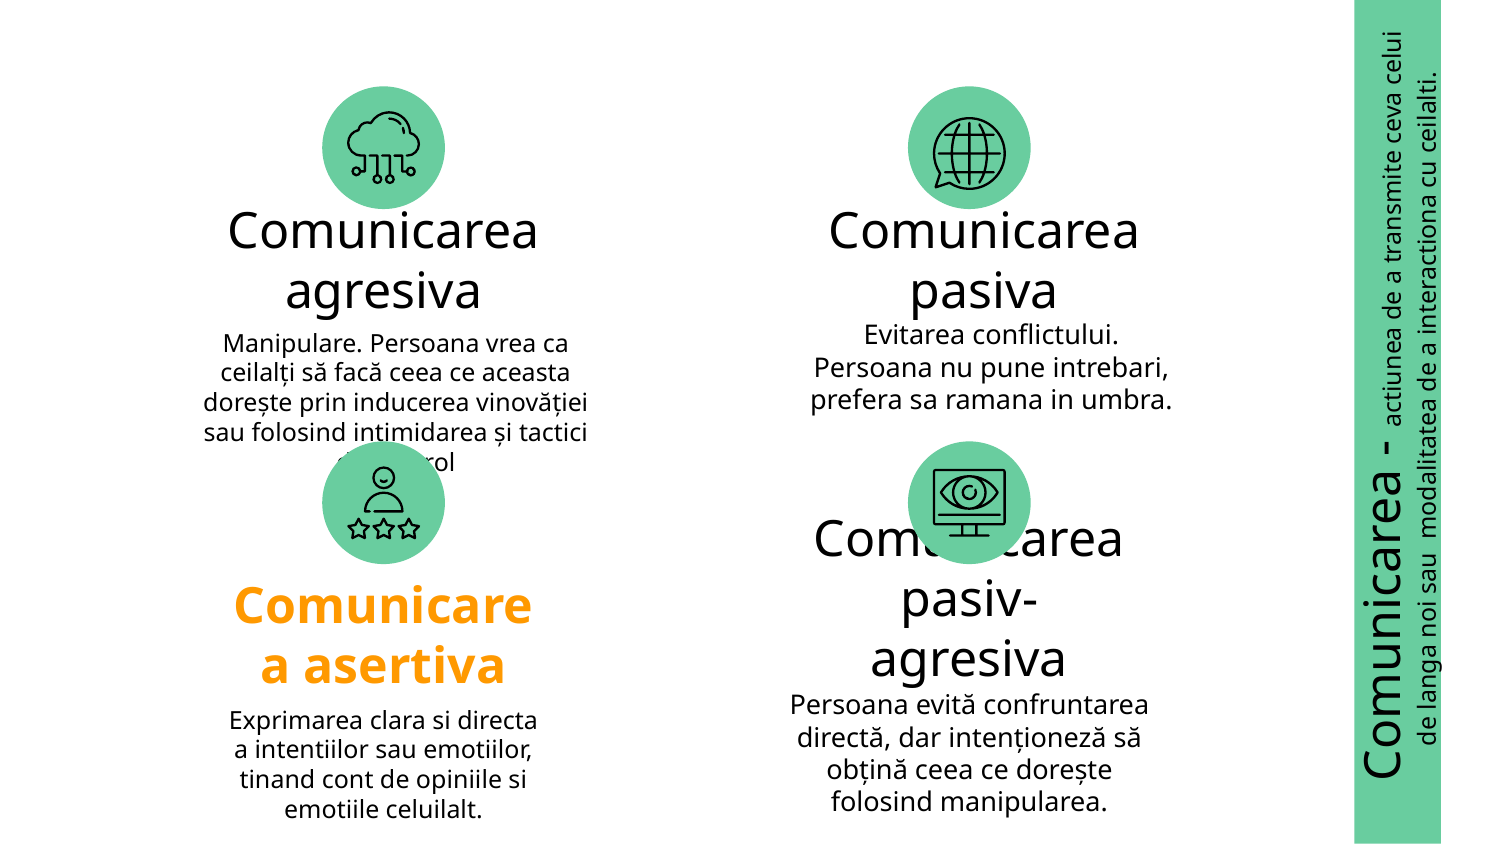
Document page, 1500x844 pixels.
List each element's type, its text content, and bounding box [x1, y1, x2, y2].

title Comunicarea - actiunea de a transmite ceva celui de langa noi sau modalitatea de a interactiona cu ceilalti. [1335, 0, 1465, 812]
text_box [907, 441, 1031, 565]
title Comunicarea pasiv-agresiva [792, 564, 1147, 672]
subtitle Manipulare. Persoana vrea ca ceilalți să facă ceea ce aceasta dorește prin inducerea vinovăției sau folosind intimidarea și tactici de control [171, 312, 621, 435]
subtitle Exprimarea clara si directa a intentiilor sau emotiilor, tinand cont de opiniile si emotiile celuilalt. [206, 689, 561, 812]
subtitle Persoana evită confruntarea directă, dar intenționeză să obțină ceea ce dorește folosind manipularea. [759, 672, 1180, 796]
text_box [932, 468, 1007, 537]
subtitle Evitarea conflictului. Persoana nu pune intrebari, prefera sa ramana in umbra. [792, 302, 1191, 426]
title Comunicarea asertiva [206, 570, 561, 689]
text_box [322, 86, 445, 210]
text_box [935, 199, 1003, 210]
text_box [907, 86, 1031, 194]
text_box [346, 110, 421, 185]
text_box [346, 466, 421, 540]
title Comunicarea agresiva [206, 195, 561, 312]
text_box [932, 116, 1007, 191]
title Comunicarea pasiva [807, 195, 1162, 302]
text_box [322, 441, 445, 565]
